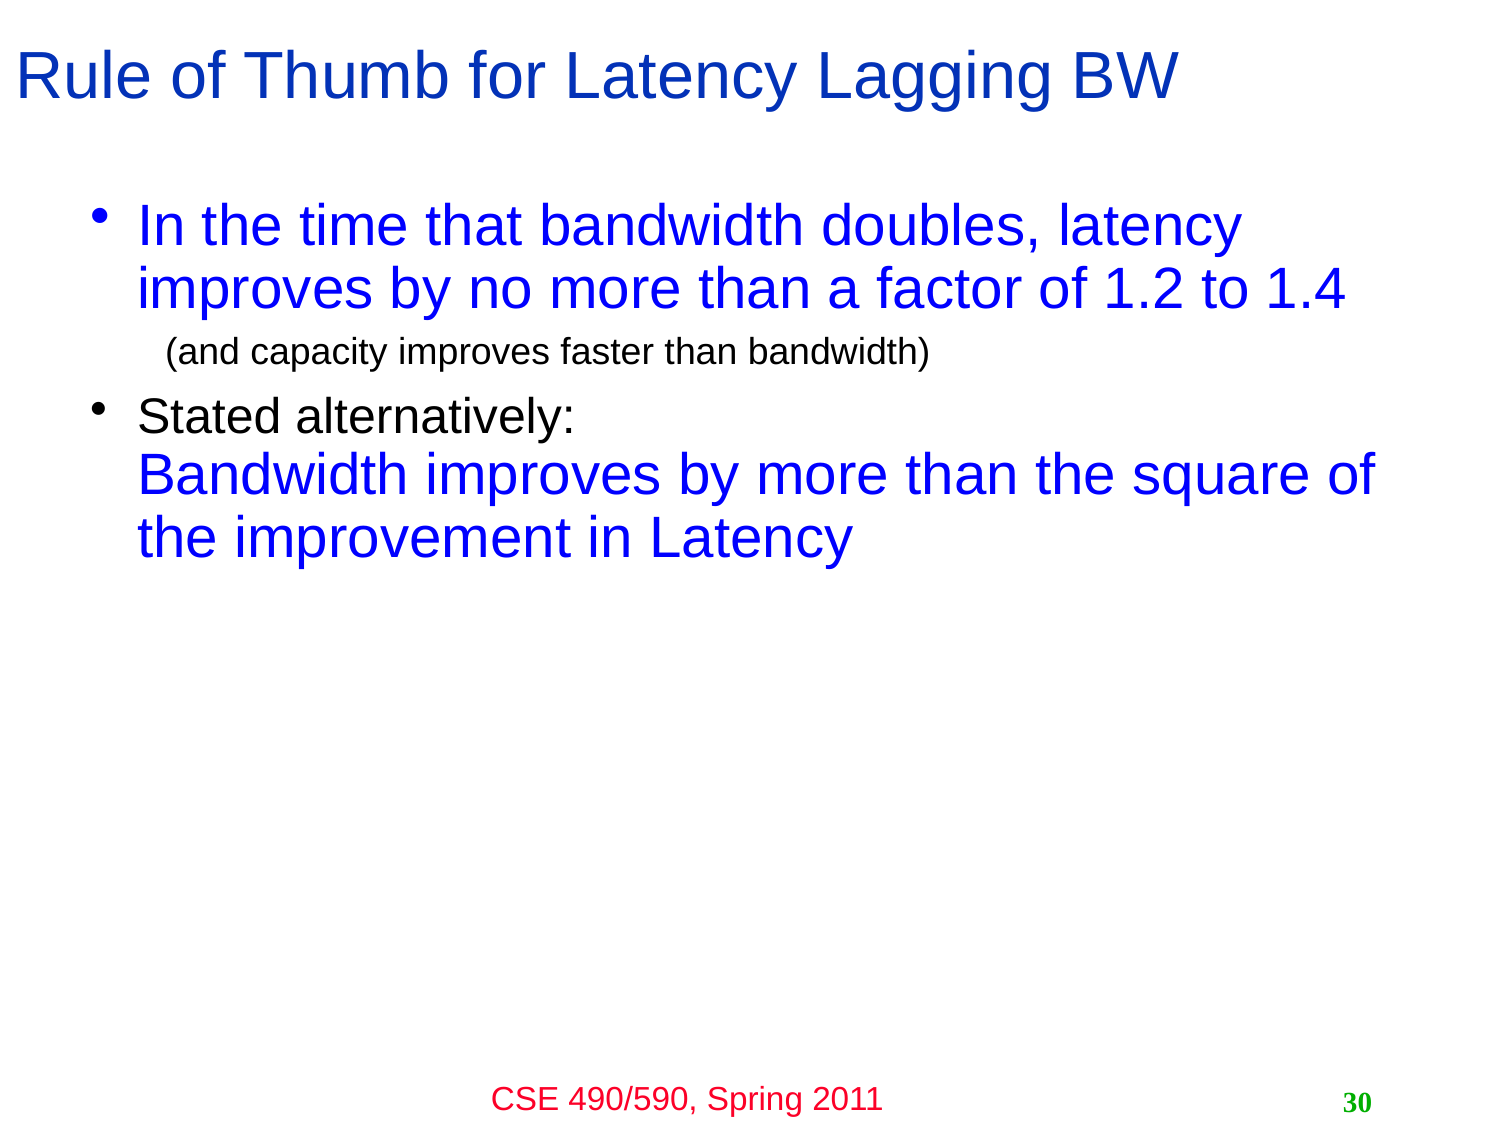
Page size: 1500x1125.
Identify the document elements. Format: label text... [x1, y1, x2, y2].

slide_number 30 [1074, 1076, 1388, 1125]
title Rule of Thumb for Latency Lagging BW [0, 30, 1500, 124]
list In the time that bandwidth doubles, latency improves by no more than a factor of 1.2 to 1.4 (and capacity improves faster than bandwidth) Stated alternatively: Bandwidth improves by more than the square of the improvement in Latency [74, 187, 1451, 1030]
